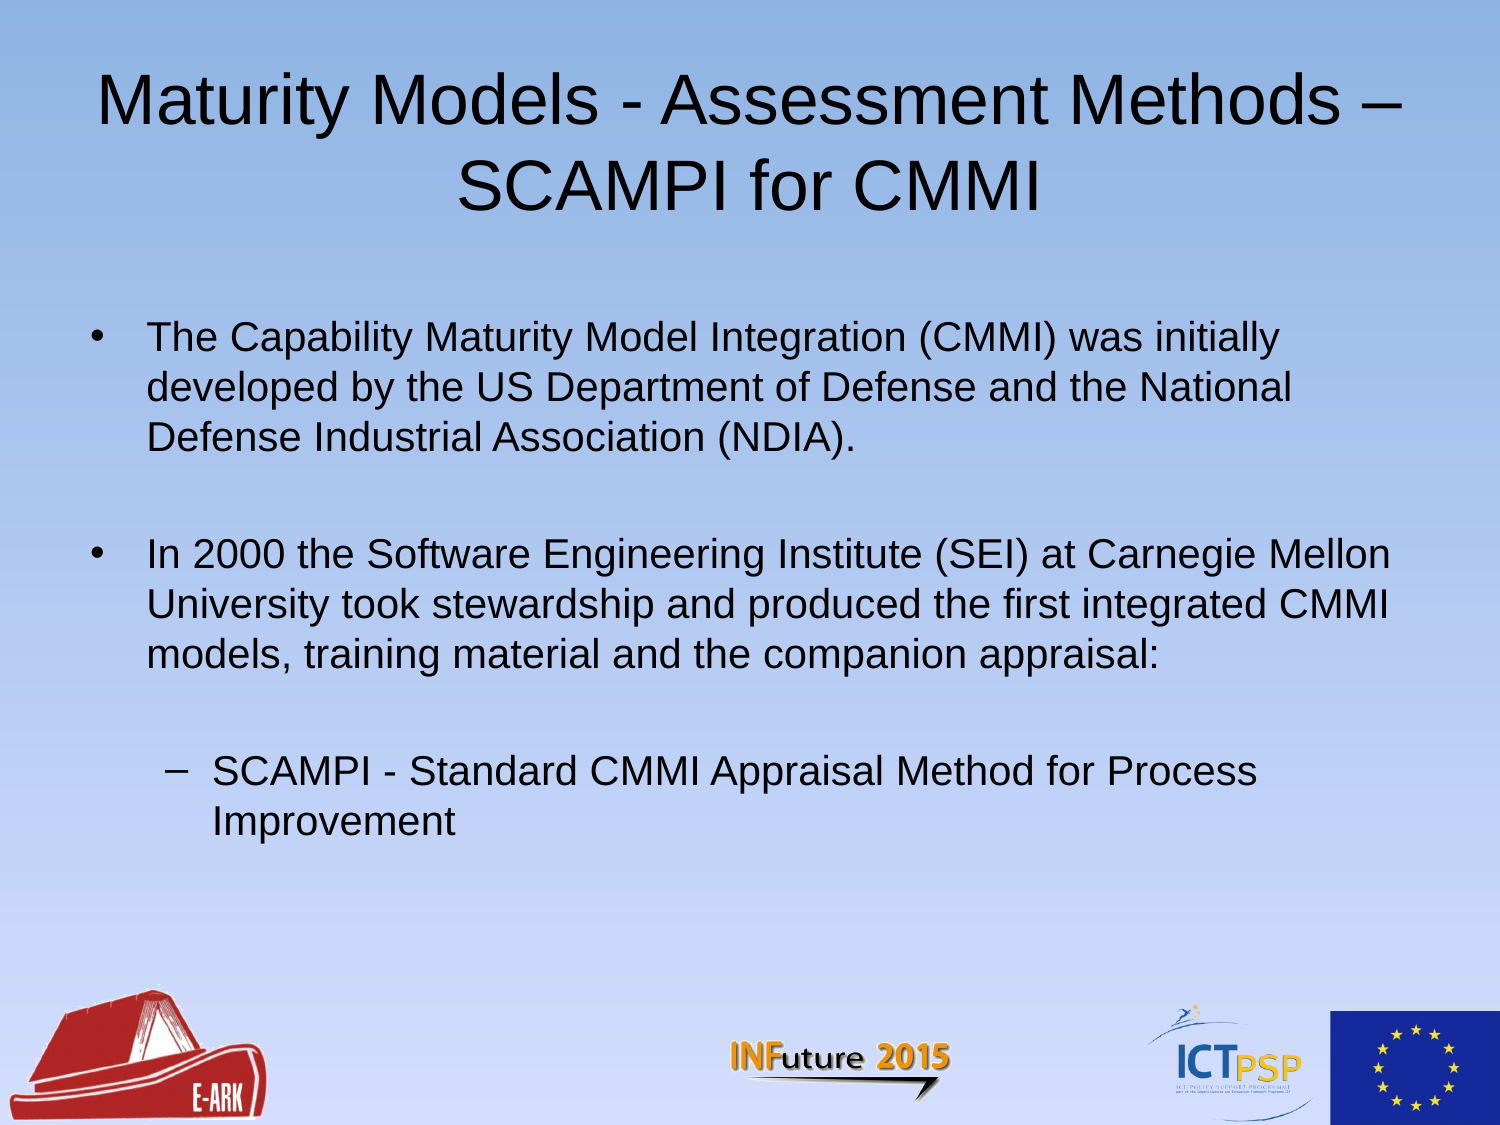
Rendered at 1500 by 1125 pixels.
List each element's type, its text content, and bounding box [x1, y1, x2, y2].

title Maturity Models - Assessment Methods – SCAMPI for CMMI [75, 45, 1425, 233]
list The Capability Maturity Model Integration (CMMI) was initially developed by the US Department of Defense and the National Defense Industrial Association (NDIA). In 2000 the Software Engineering Institute (SEI) at Carnegie Mellon University took stewardship and produced the first integrated CMMI models, training material and the companion appraisal: SCAMPI - Standard CMMI Appraisal Method for Process Improvement [75, 302, 1425, 1005]
picture [5, 984, 272, 1125]
picture [722, 1005, 959, 1125]
picture [1120, 1005, 1500, 1125]
